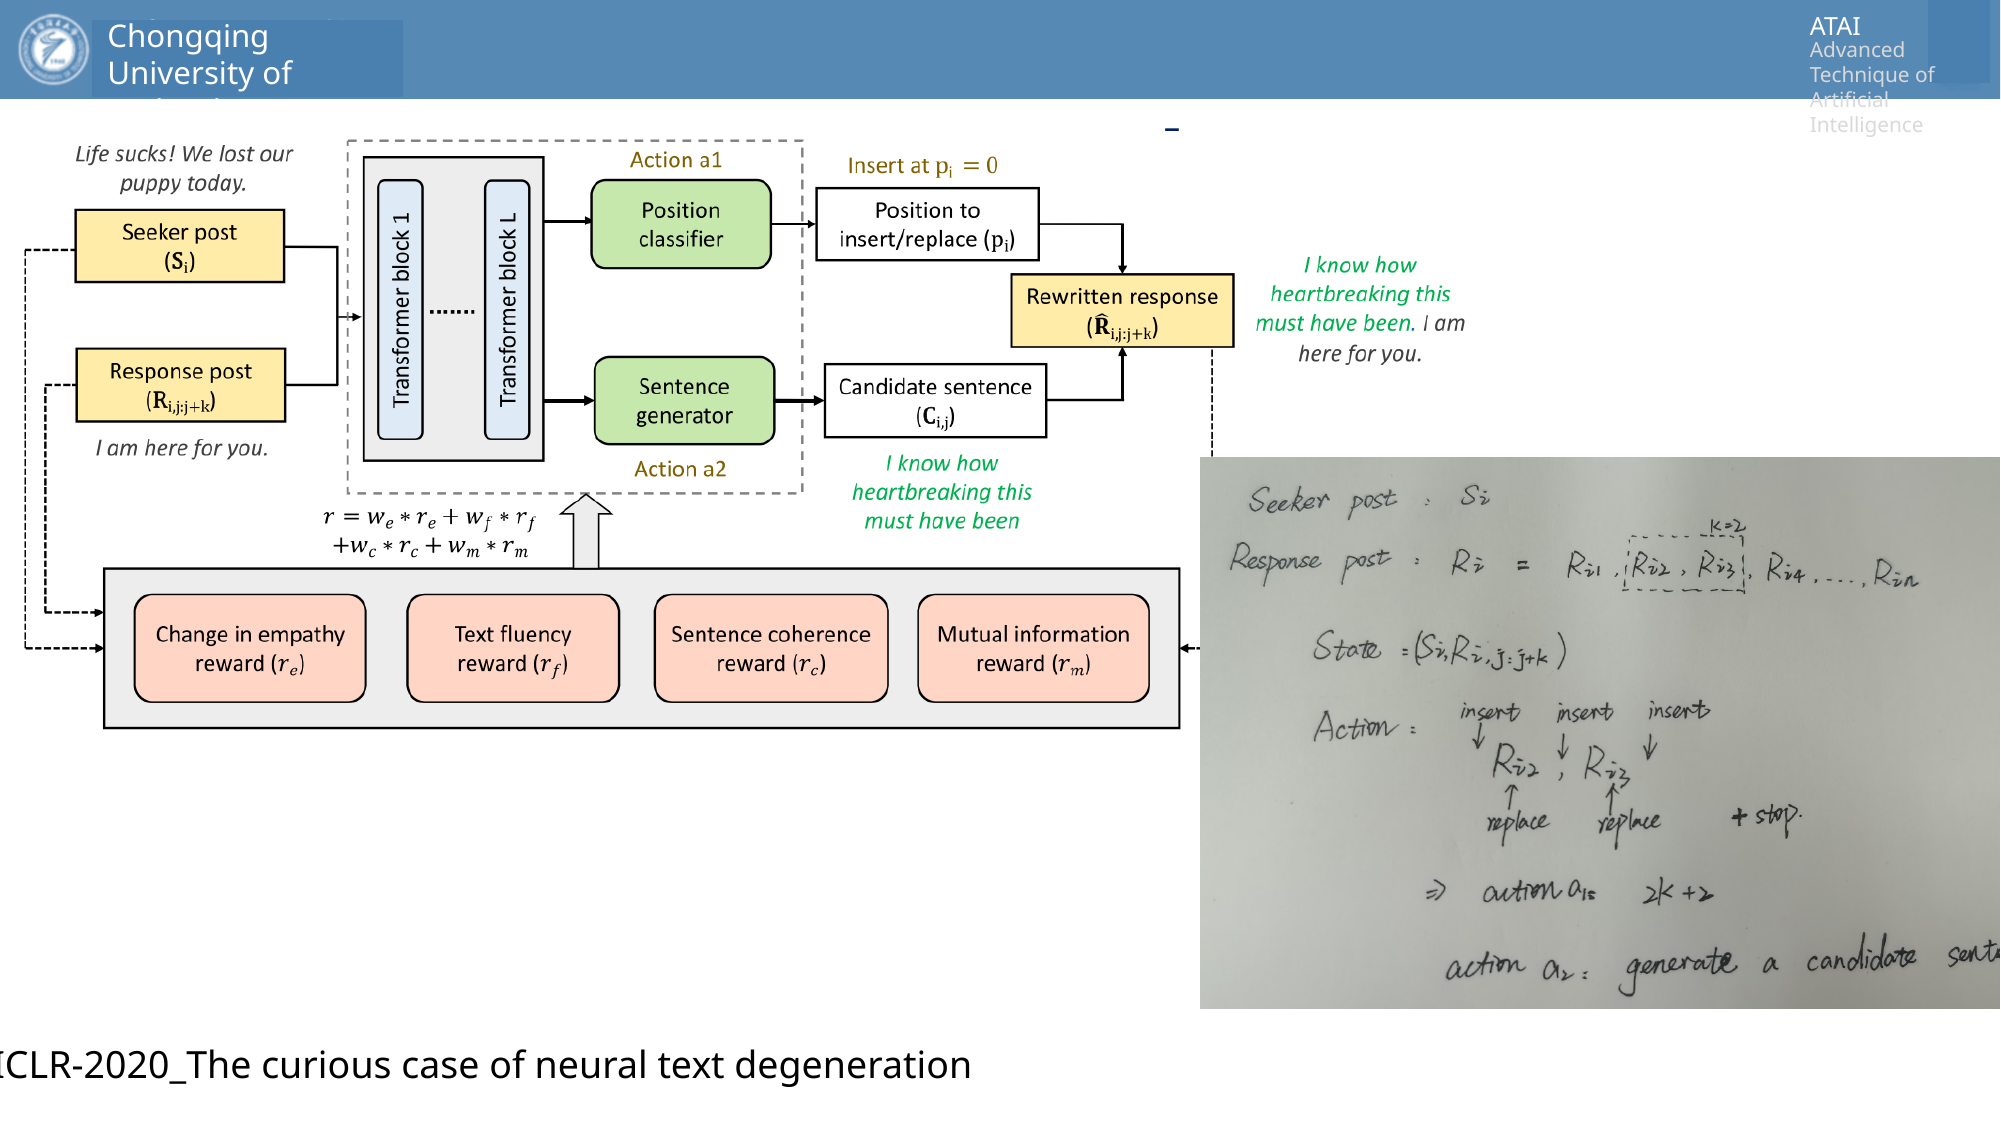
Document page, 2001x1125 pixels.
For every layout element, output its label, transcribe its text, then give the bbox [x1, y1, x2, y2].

text_box ICLR-2020_The curious case of neural text degeneration [0, 1033, 988, 1094]
picture [10, 131, 2000, 1009]
text_box Approach [137, 111, 1863, 238]
picture [1928, 0, 1990, 83]
picture [92, 20, 403, 97]
